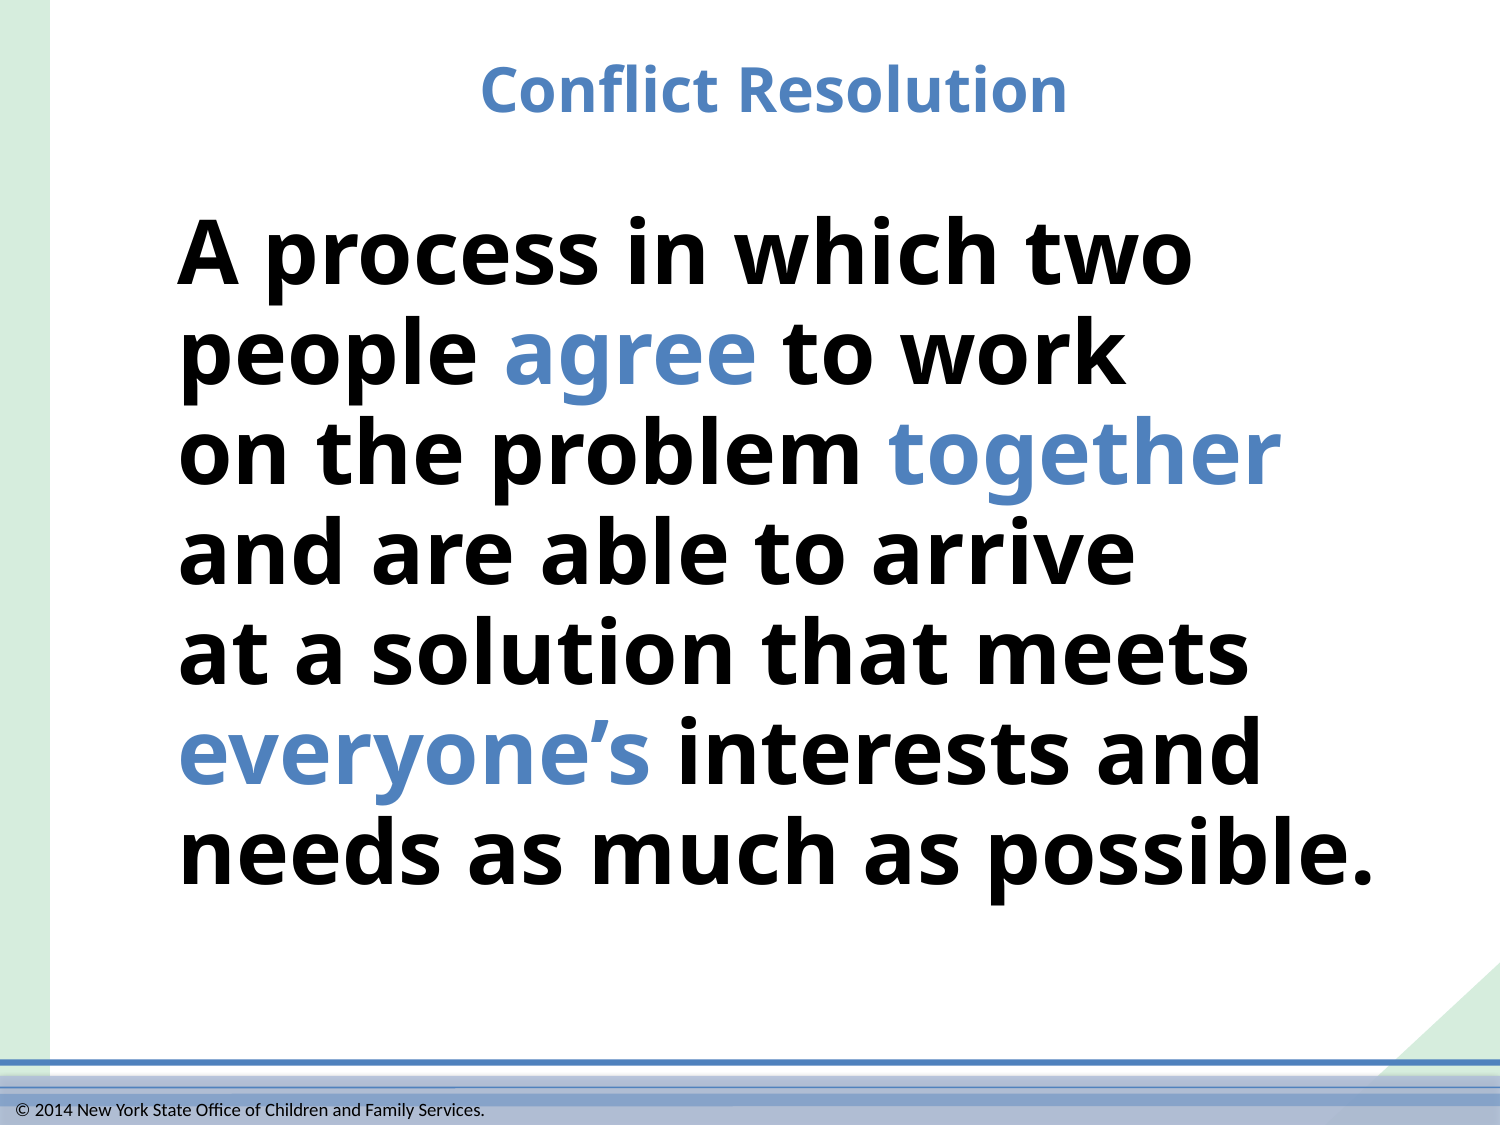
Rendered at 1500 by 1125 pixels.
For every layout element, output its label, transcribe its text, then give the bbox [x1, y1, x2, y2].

title Conflict Resolution [50, 0, 1500, 188]
list A process in which two people agree to work on the problem together and are able to arrive at a solution that meets everyone’s interests and needs as much as possible. [162, 195, 1425, 1025]
